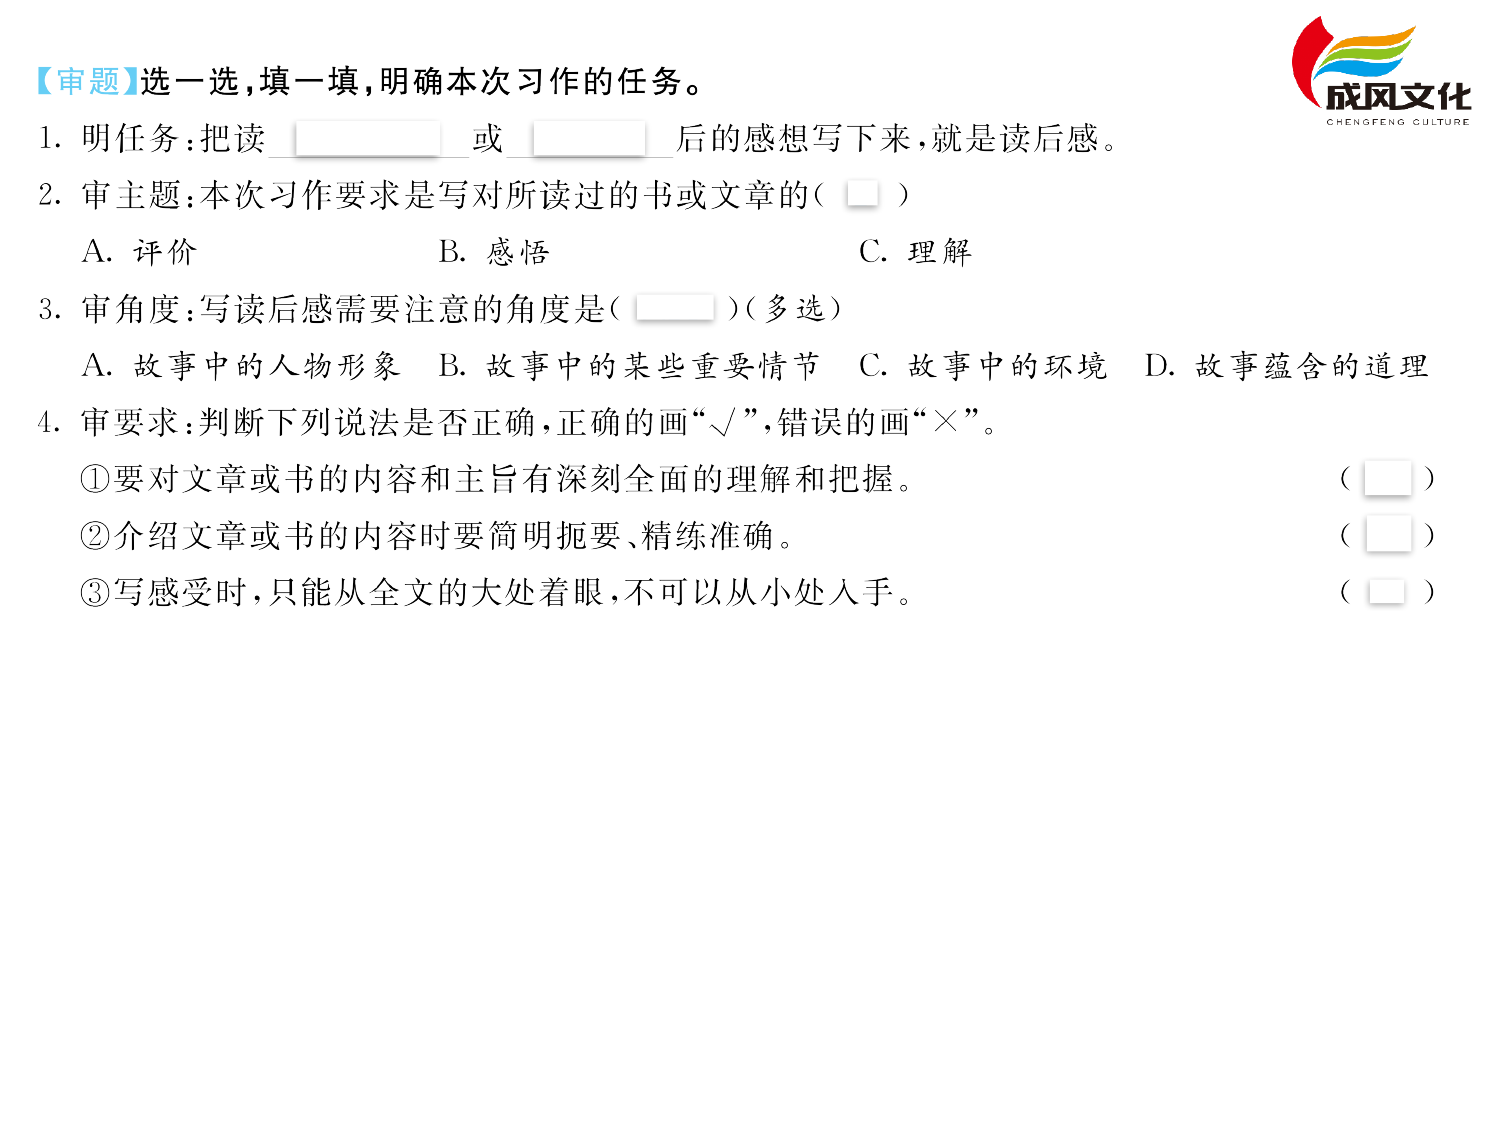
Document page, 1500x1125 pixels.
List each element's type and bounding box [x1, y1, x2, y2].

picture [35, 0, 1489, 615]
